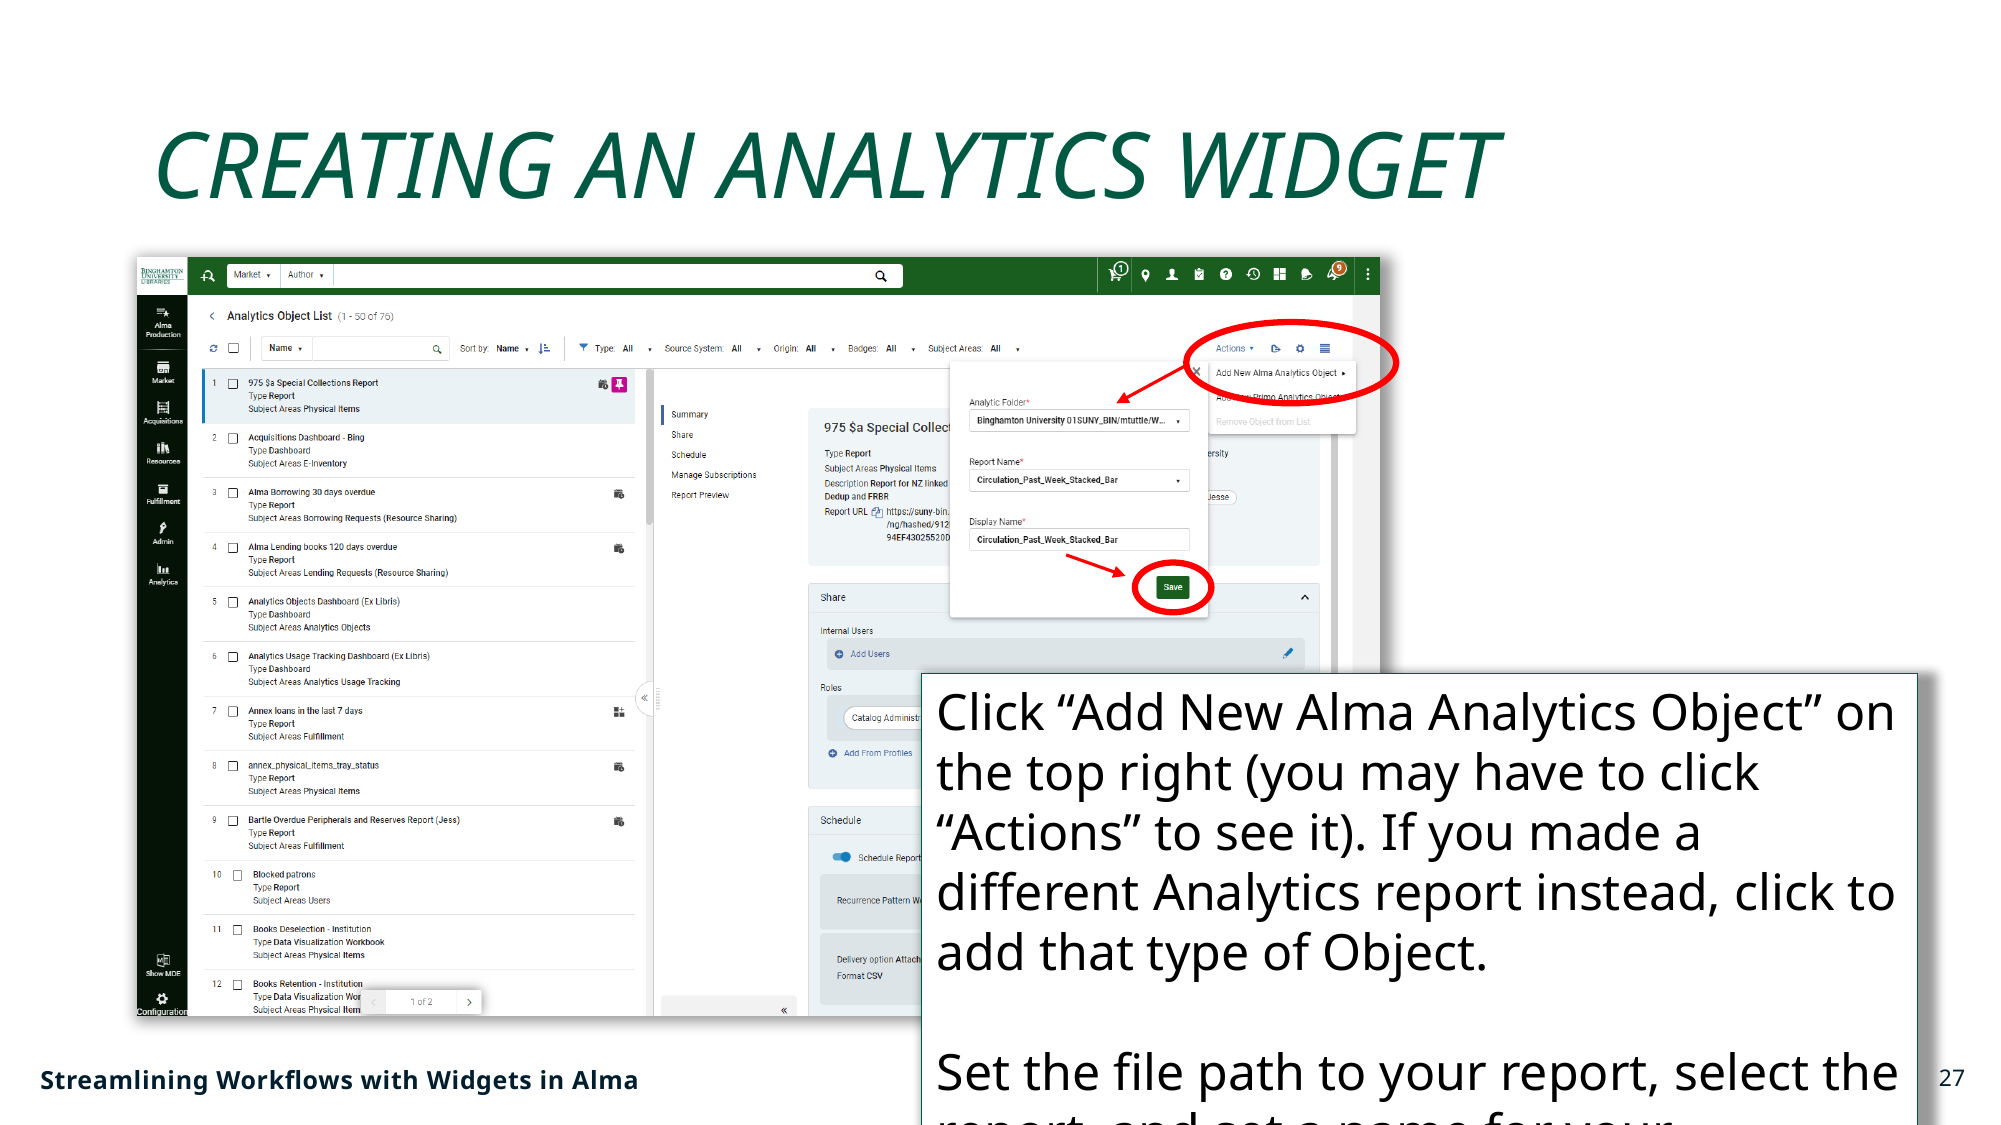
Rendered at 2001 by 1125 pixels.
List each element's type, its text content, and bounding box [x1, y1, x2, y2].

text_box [1066, 554, 1126, 576]
footer Streamlining Workflows with Widgets in Alma [25, 1049, 764, 1110]
title Creating an analytics widget [137, 59, 1863, 278]
text_box Click “Add New Alma Analytics Object” on the top right (you may have to click “Actions” to see it). If you made a different Analytics report instead, click to add that type of Object. Set the file path to your report, select the report, and set a name for your widget/object, then click “Save”. [921, 673, 1918, 1125]
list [137, 257, 1380, 1016]
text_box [1116, 365, 1187, 404]
slide_number 27 [1944, 1049, 1981, 1110]
text_box [1380, 339, 1398, 386]
